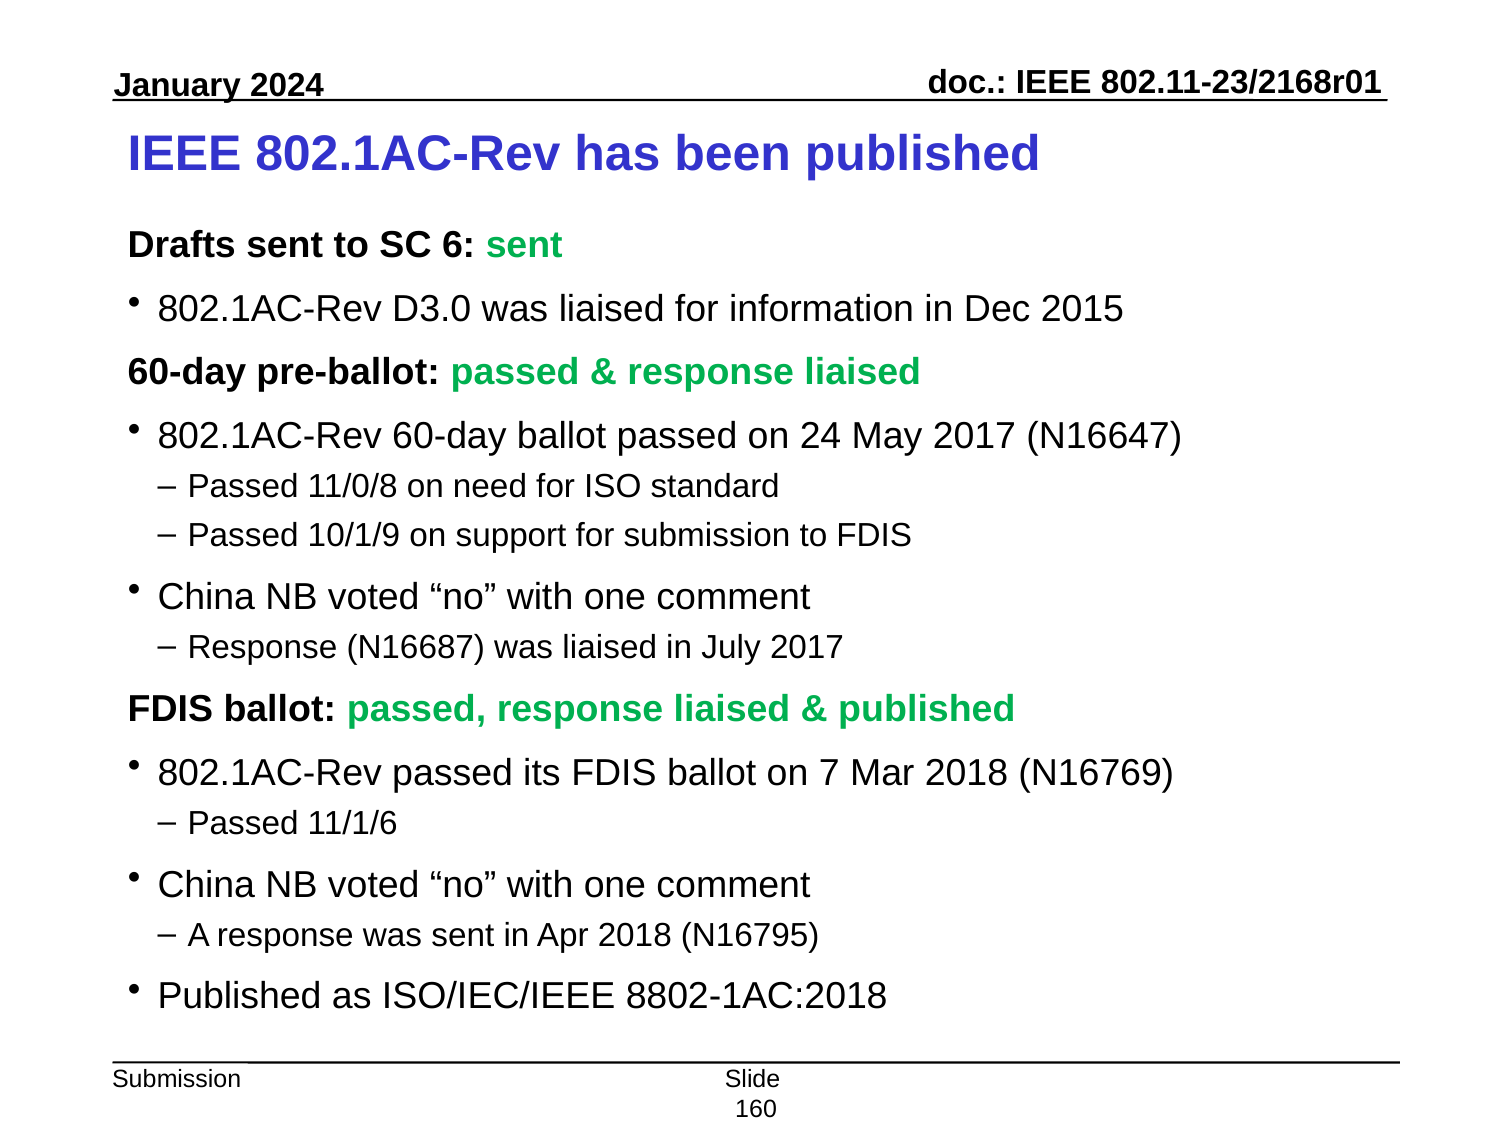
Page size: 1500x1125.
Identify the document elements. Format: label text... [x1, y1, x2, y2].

list Drafts sent to SC 6: sent 802.1AC-Rev D3.0 was liaised for information in Dec 2015 60-day pre-ballot: passed & response liaised 802.1AC-Rev 60-day ballot passed on 24 May 2017 (N16647) Passed 11/0/8 on need for ISO standard Passed 10/1/9 on support for submission to FDIS China NB voted “no” with one comment Response (N16687) was liaised in July 2017 FDIS ballot: passed, response liaised & published 802.1AC-Rev passed its FDIS ballot on 7 Mar 2018 (N16769) Passed 11/1/6 China NB voted “no” with one comment A response was sent in Apr 2018 (N16795) Published as ISO/IEC/IEEE 8802-1AC:2018 [112, 212, 1388, 888]
title IEEE 802.1AC-Rev has been published [112, 112, 1388, 212]
slide_number Slide 160 [709, 1061, 803, 1093]
